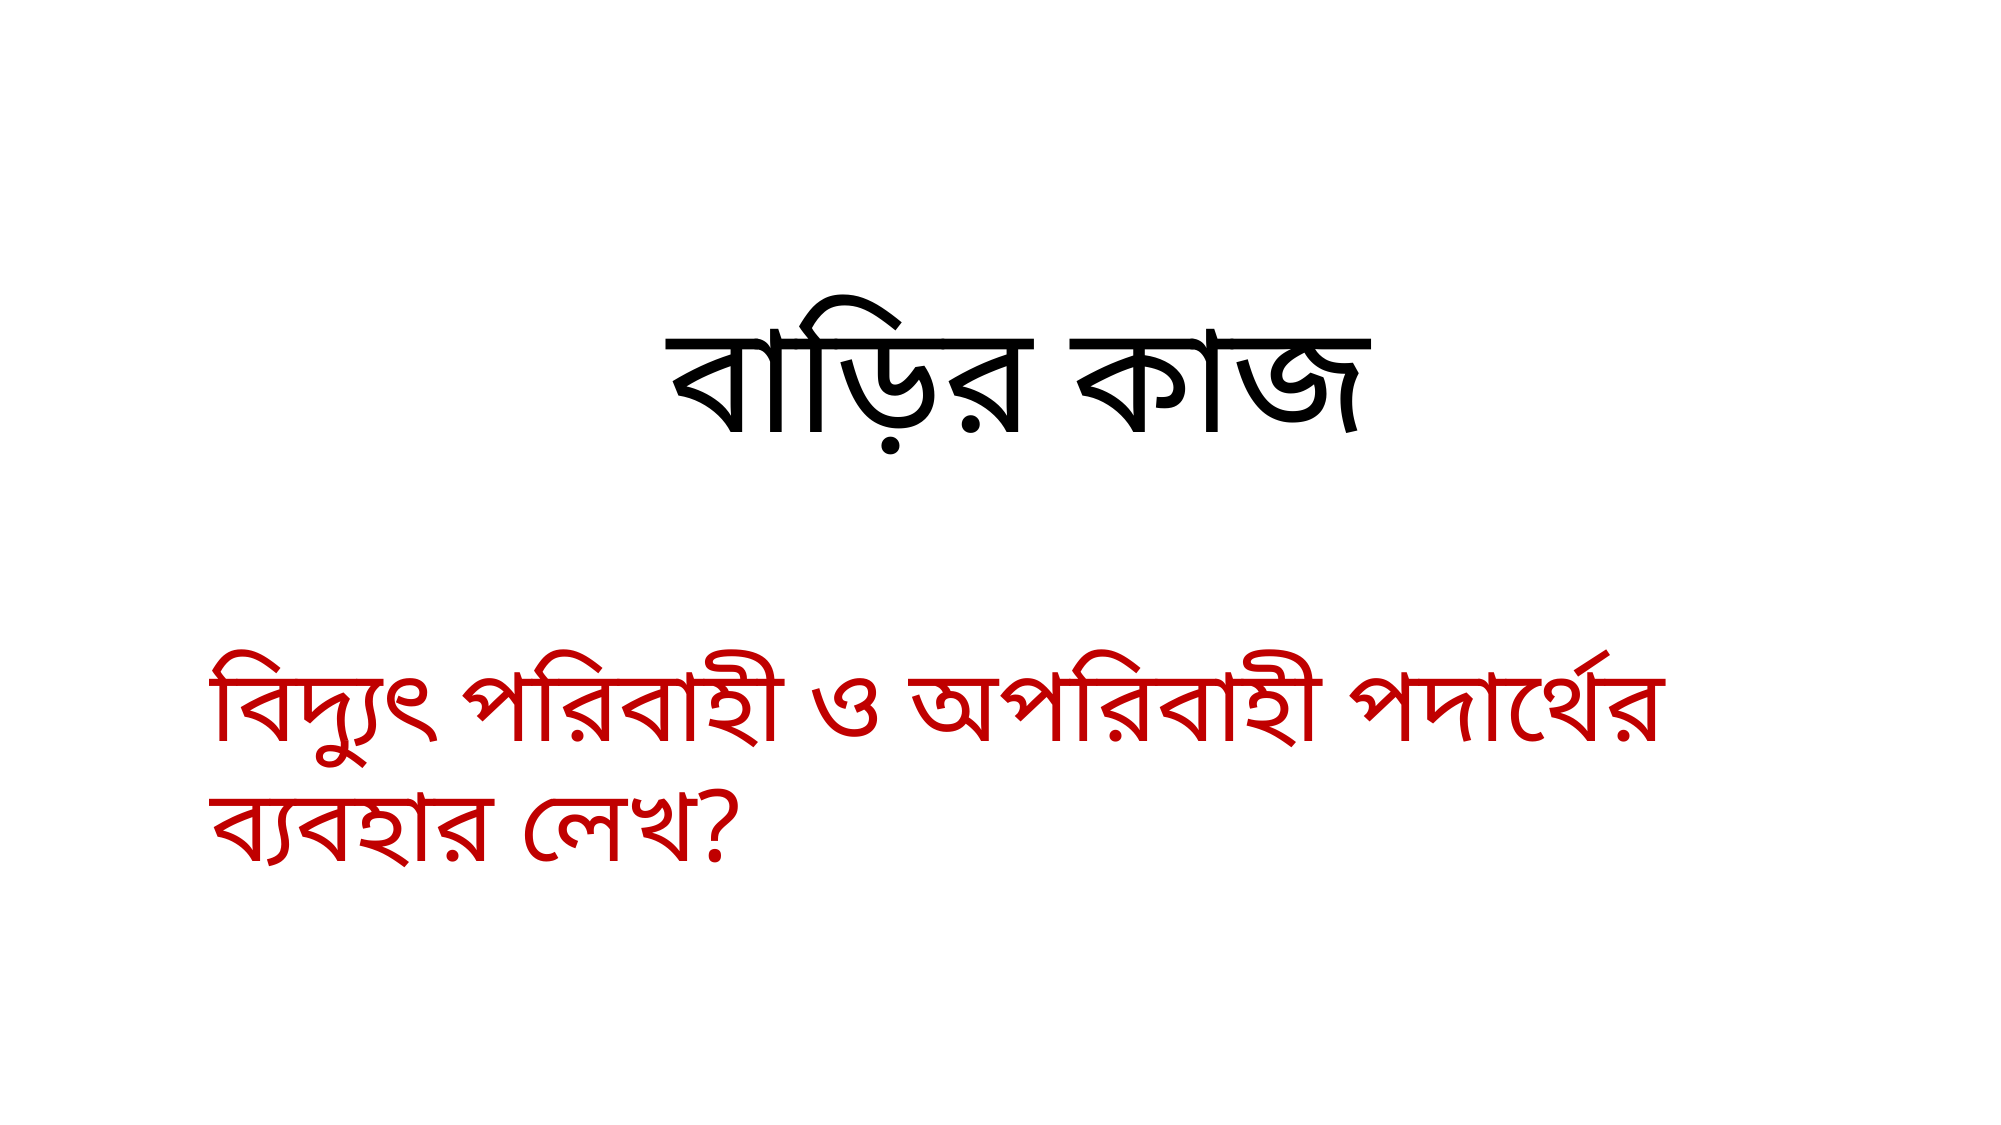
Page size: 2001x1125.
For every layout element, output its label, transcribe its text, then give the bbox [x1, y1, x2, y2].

text_box বাড়ির কাজ বিদ্যুৎ পরিবাহী ও অপরিবাহী পদার্থের ব্যবহার লেখ? [196, 274, 1803, 890]
